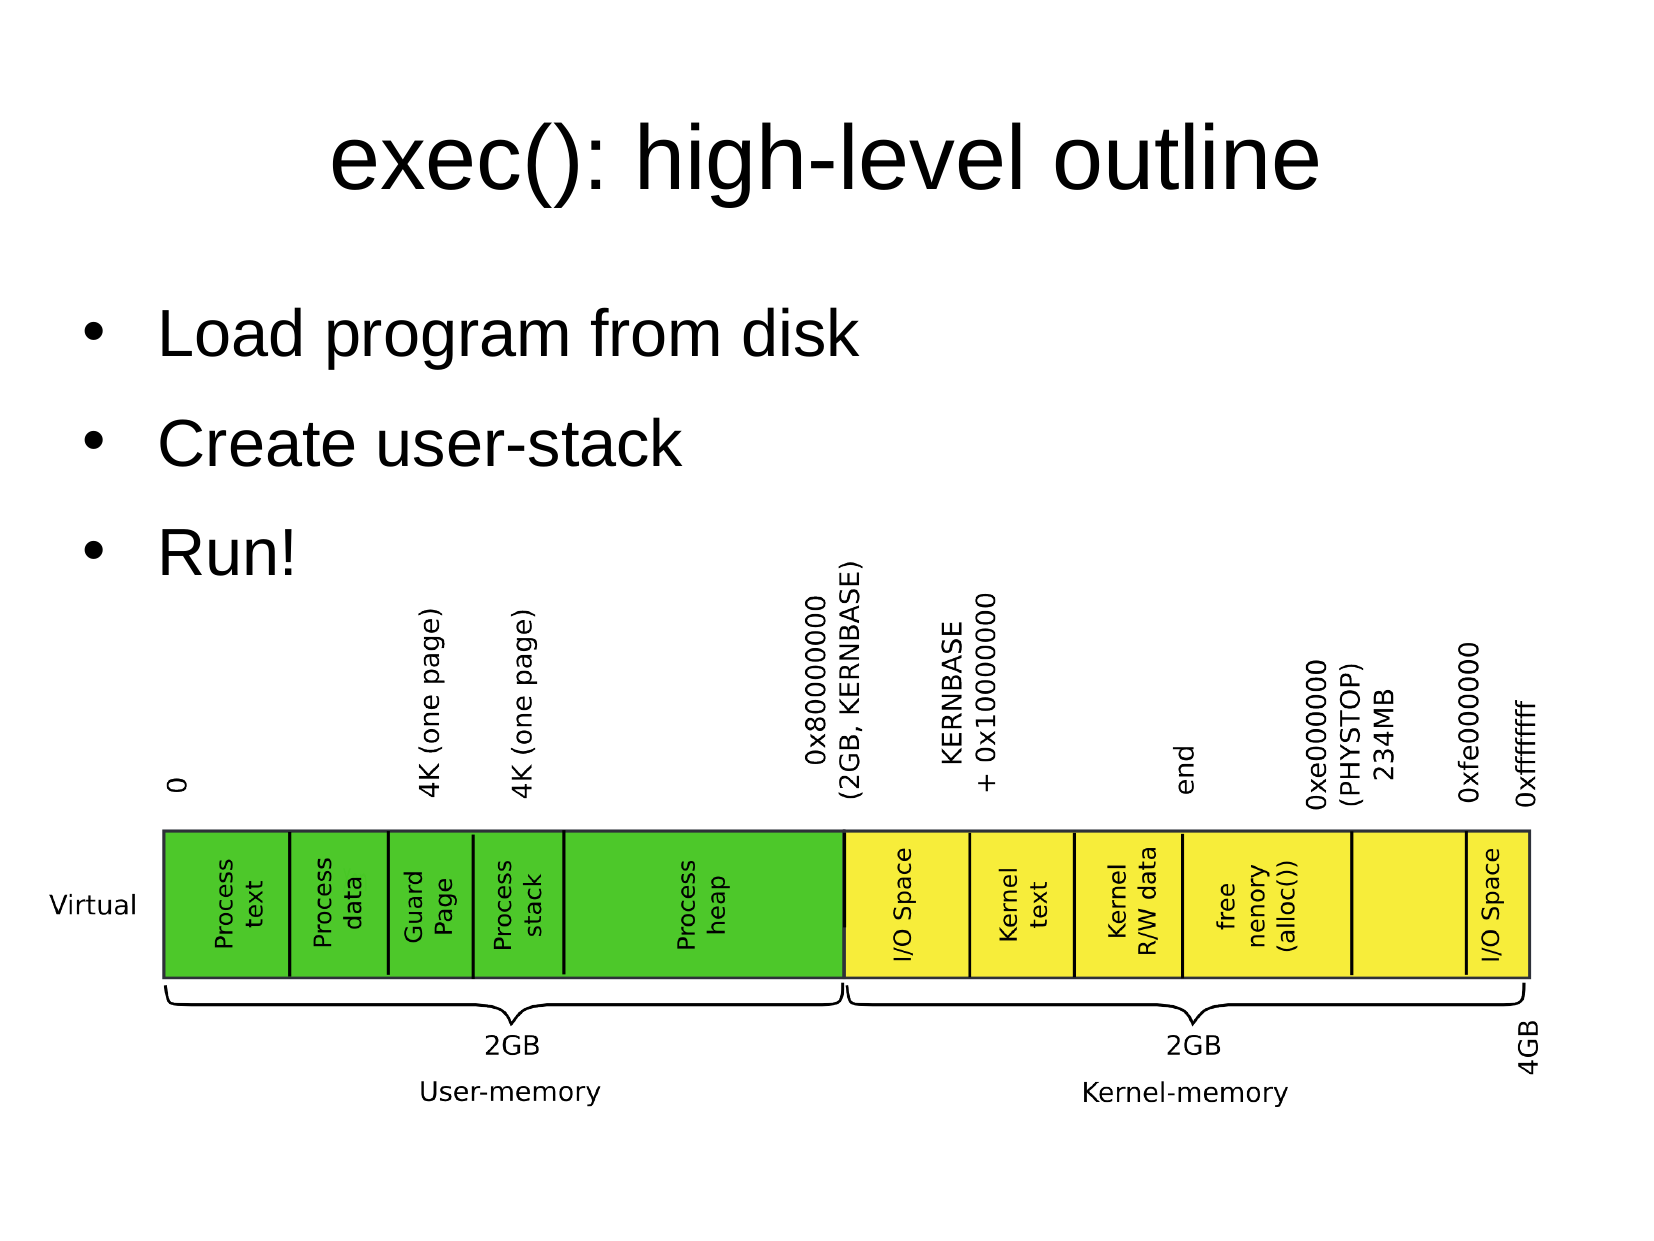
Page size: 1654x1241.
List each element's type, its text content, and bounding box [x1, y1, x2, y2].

title exec(): high-level outline [82, 49, 1571, 257]
picture [48, 561, 1538, 1108]
list Load program from disk Create user-stack Run! [82, 290, 1571, 1010]
